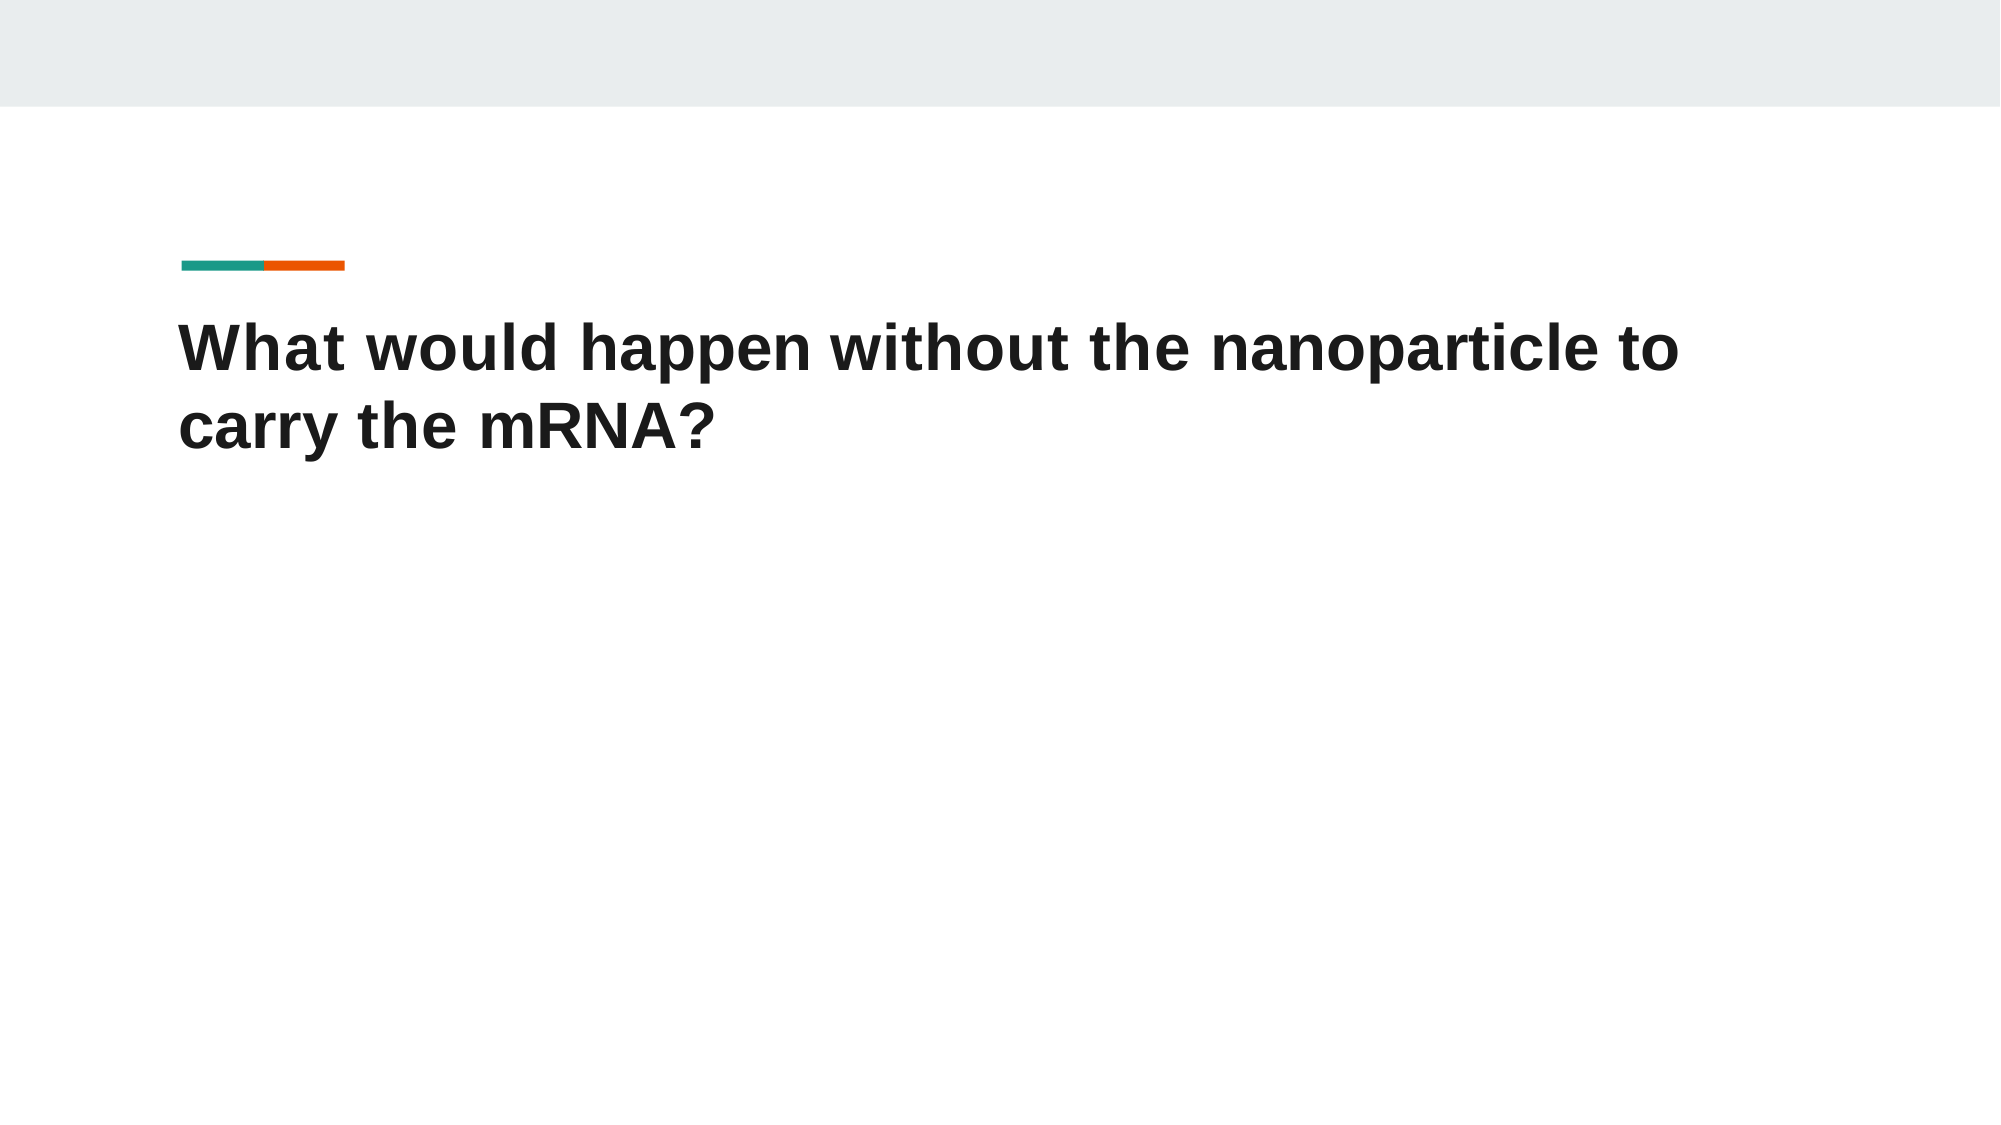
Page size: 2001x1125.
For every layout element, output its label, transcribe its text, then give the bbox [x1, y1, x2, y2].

title What would happen without the nanoparticle to carry the mRNA? [176, 302, 1691, 493]
